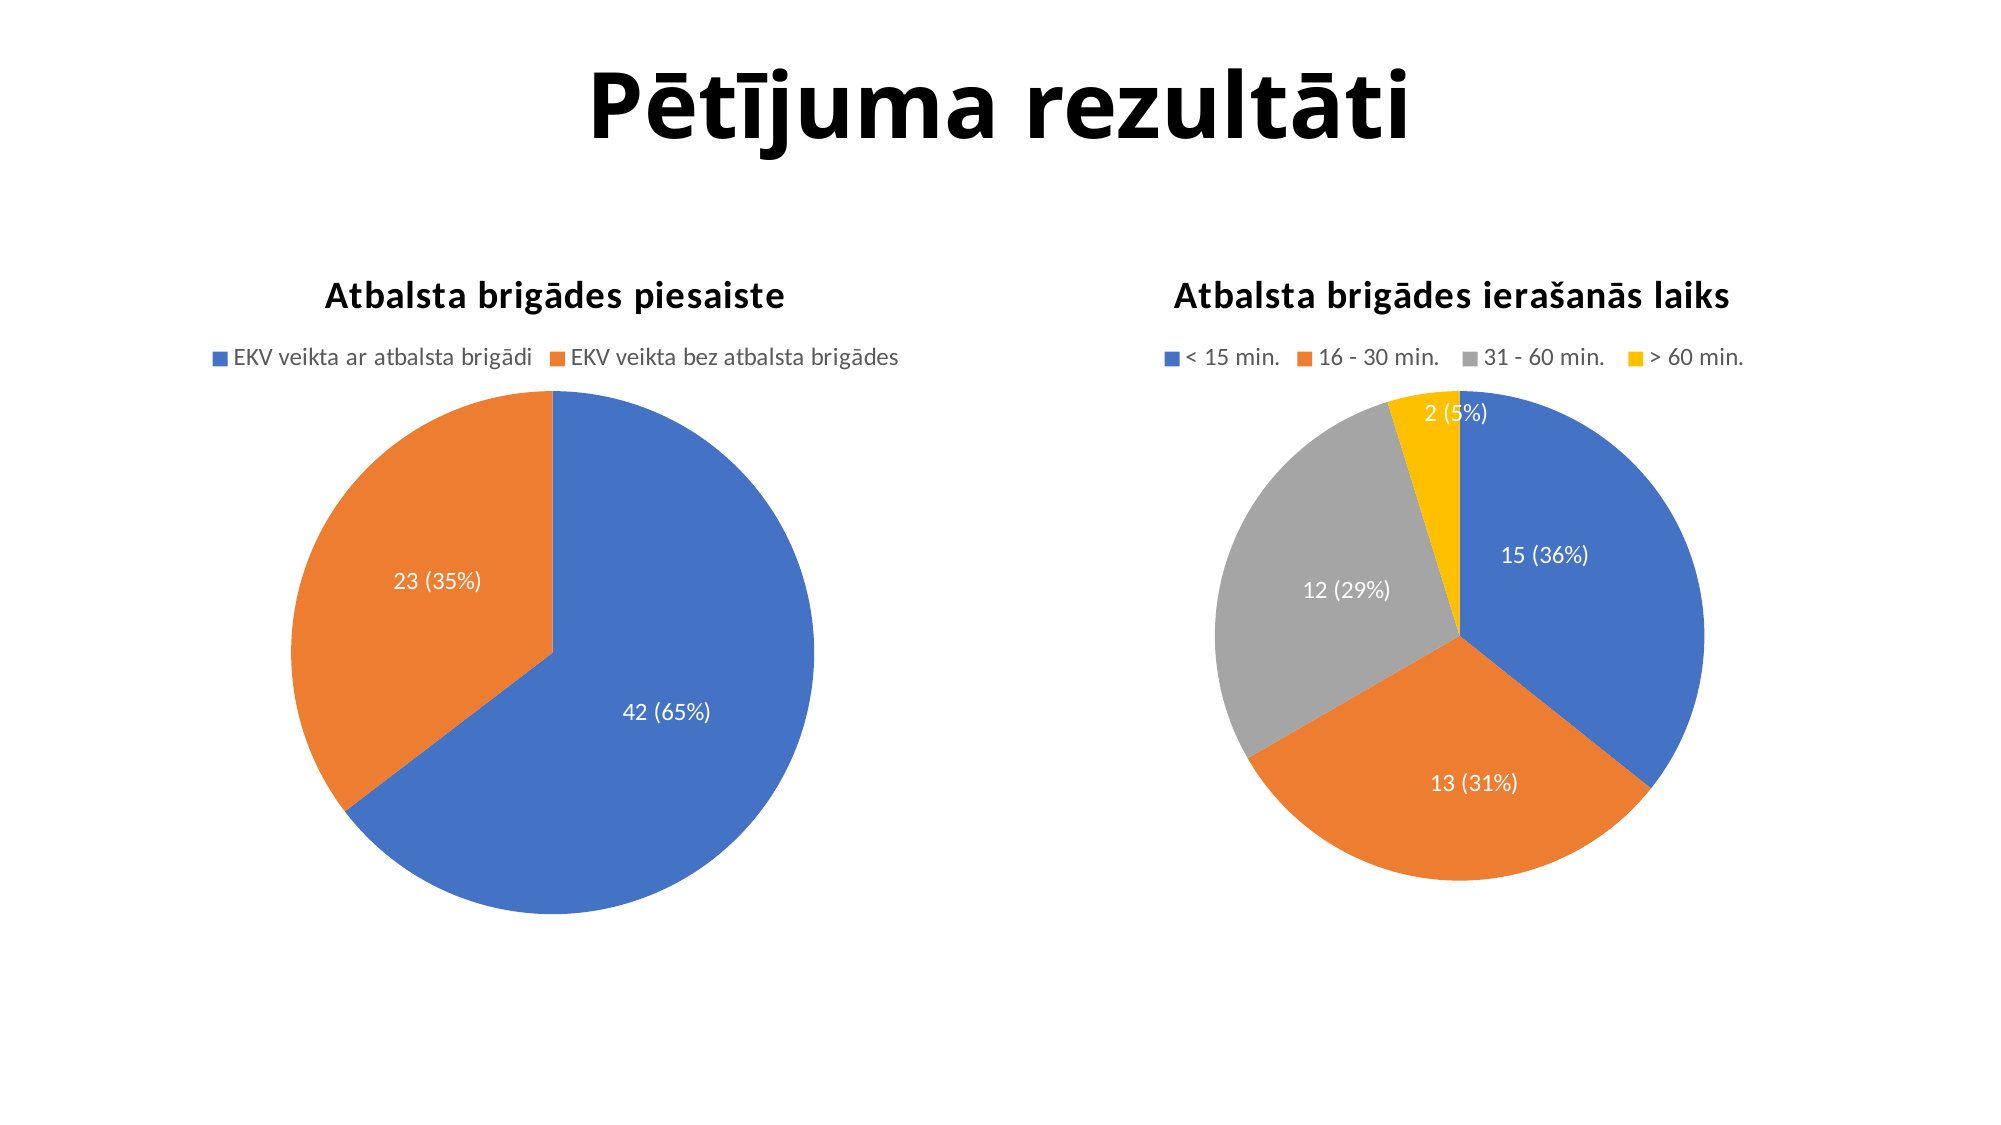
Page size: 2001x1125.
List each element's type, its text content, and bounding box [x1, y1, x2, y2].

chart [85, 245, 1889, 928]
title Pētījuma rezultāti [137, 0, 1863, 218]
